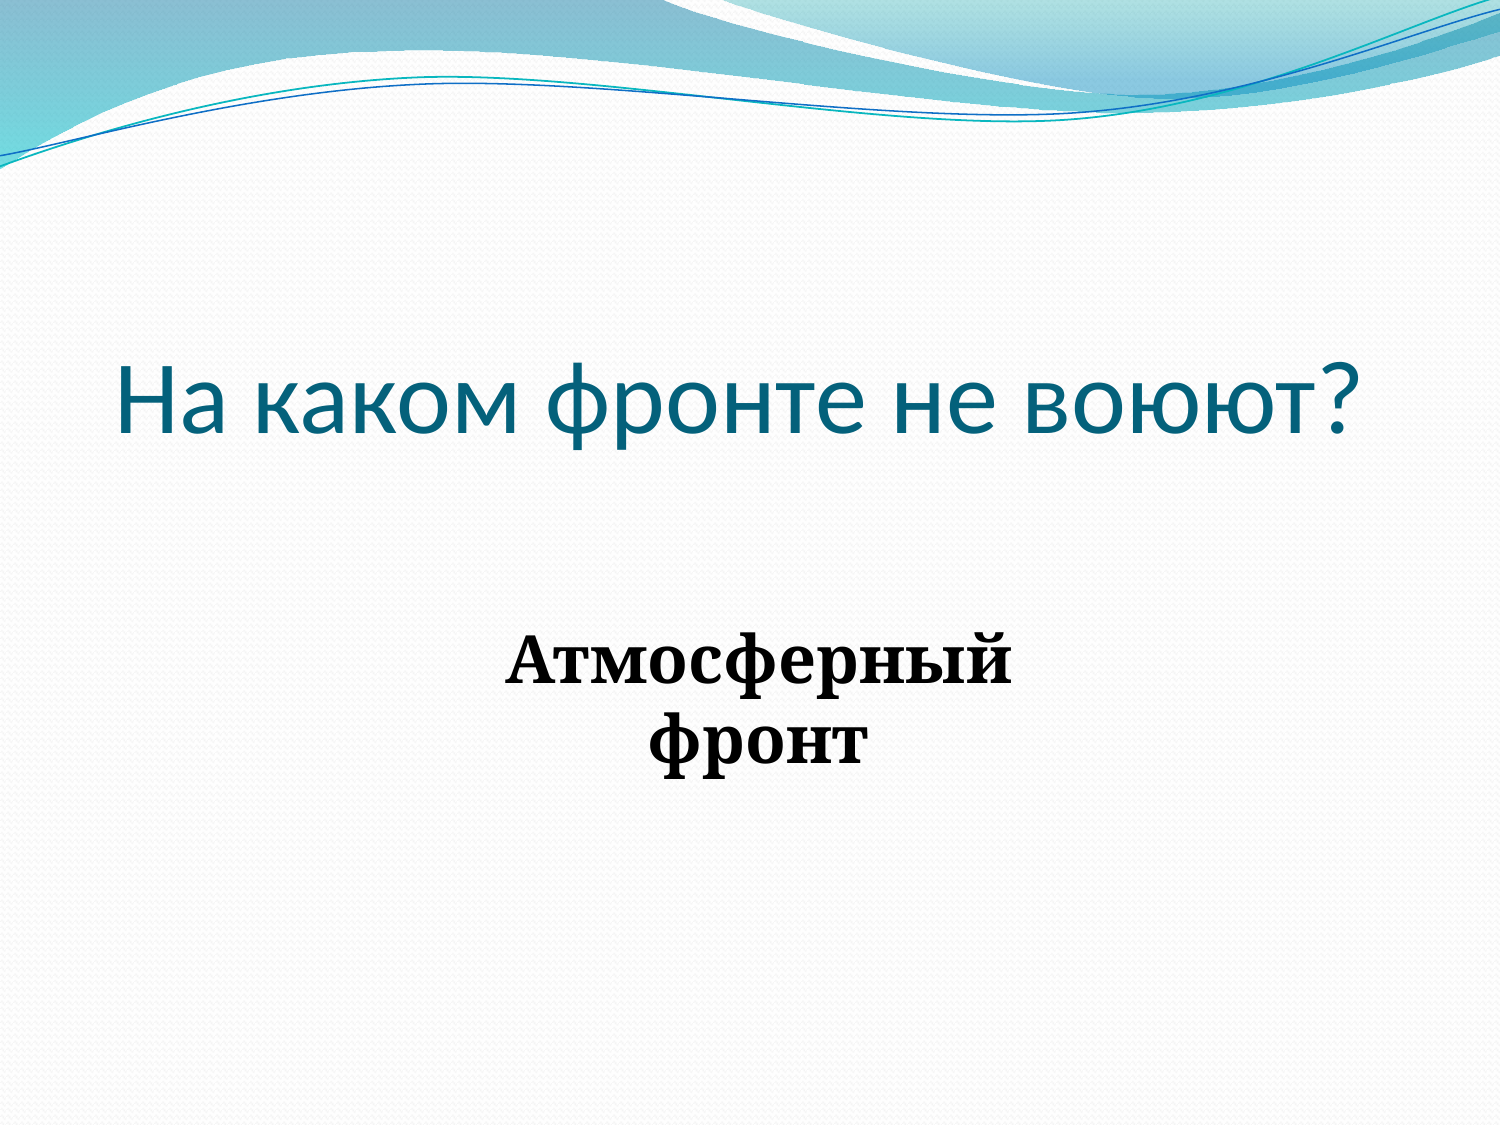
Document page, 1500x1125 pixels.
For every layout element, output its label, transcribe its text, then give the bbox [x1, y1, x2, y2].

title На каком фронте не воюют? [64, 267, 1415, 455]
text_box Атмосферный фронт [383, 609, 1134, 785]
